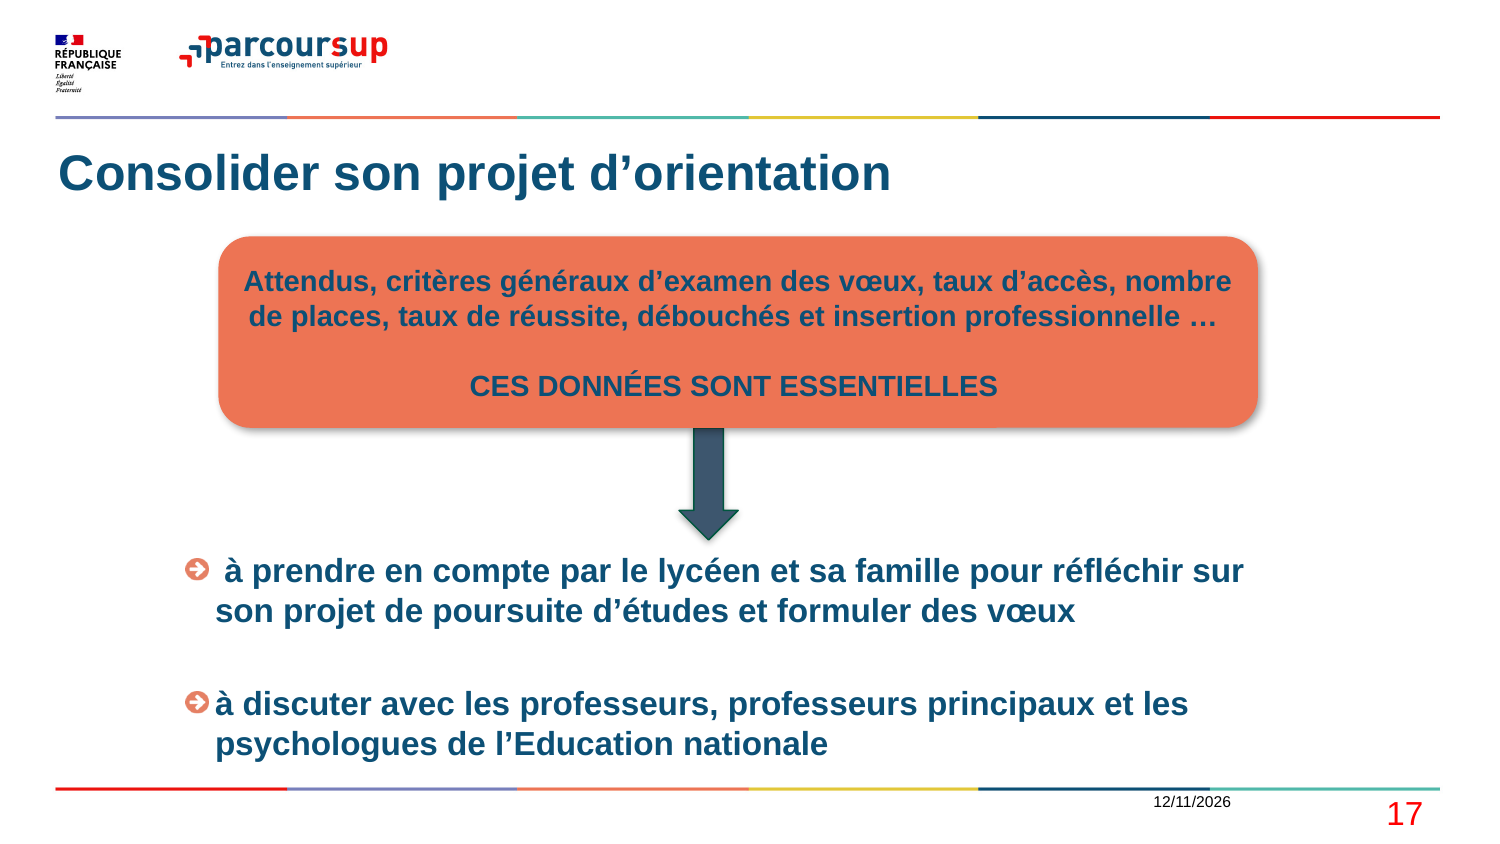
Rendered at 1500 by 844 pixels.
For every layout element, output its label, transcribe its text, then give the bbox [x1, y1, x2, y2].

picture [0, 0, 1499, 844]
slide_number 17 [1246, 784, 1438, 844]
text_box à prendre en compte par le lycéen et sa famille pour réfléchir sur son projet de poursuite d’études et formuler des vœux à discuter avec les professeurs, professeurs principaux et les psychologues de l’Education nationale [171, 541, 1294, 770]
title Consolider son projet d’orientation [59, 147, 1441, 266]
text_box Attendus, critères généraux d’examen des vœux, taux d’accès, nombre de places, taux de réussite, débouchés et insertion professionnelle … ces données sont essentielles [216, 234, 1260, 430]
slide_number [1054, 784, 1246, 844]
text_box [678, 439, 739, 541]
